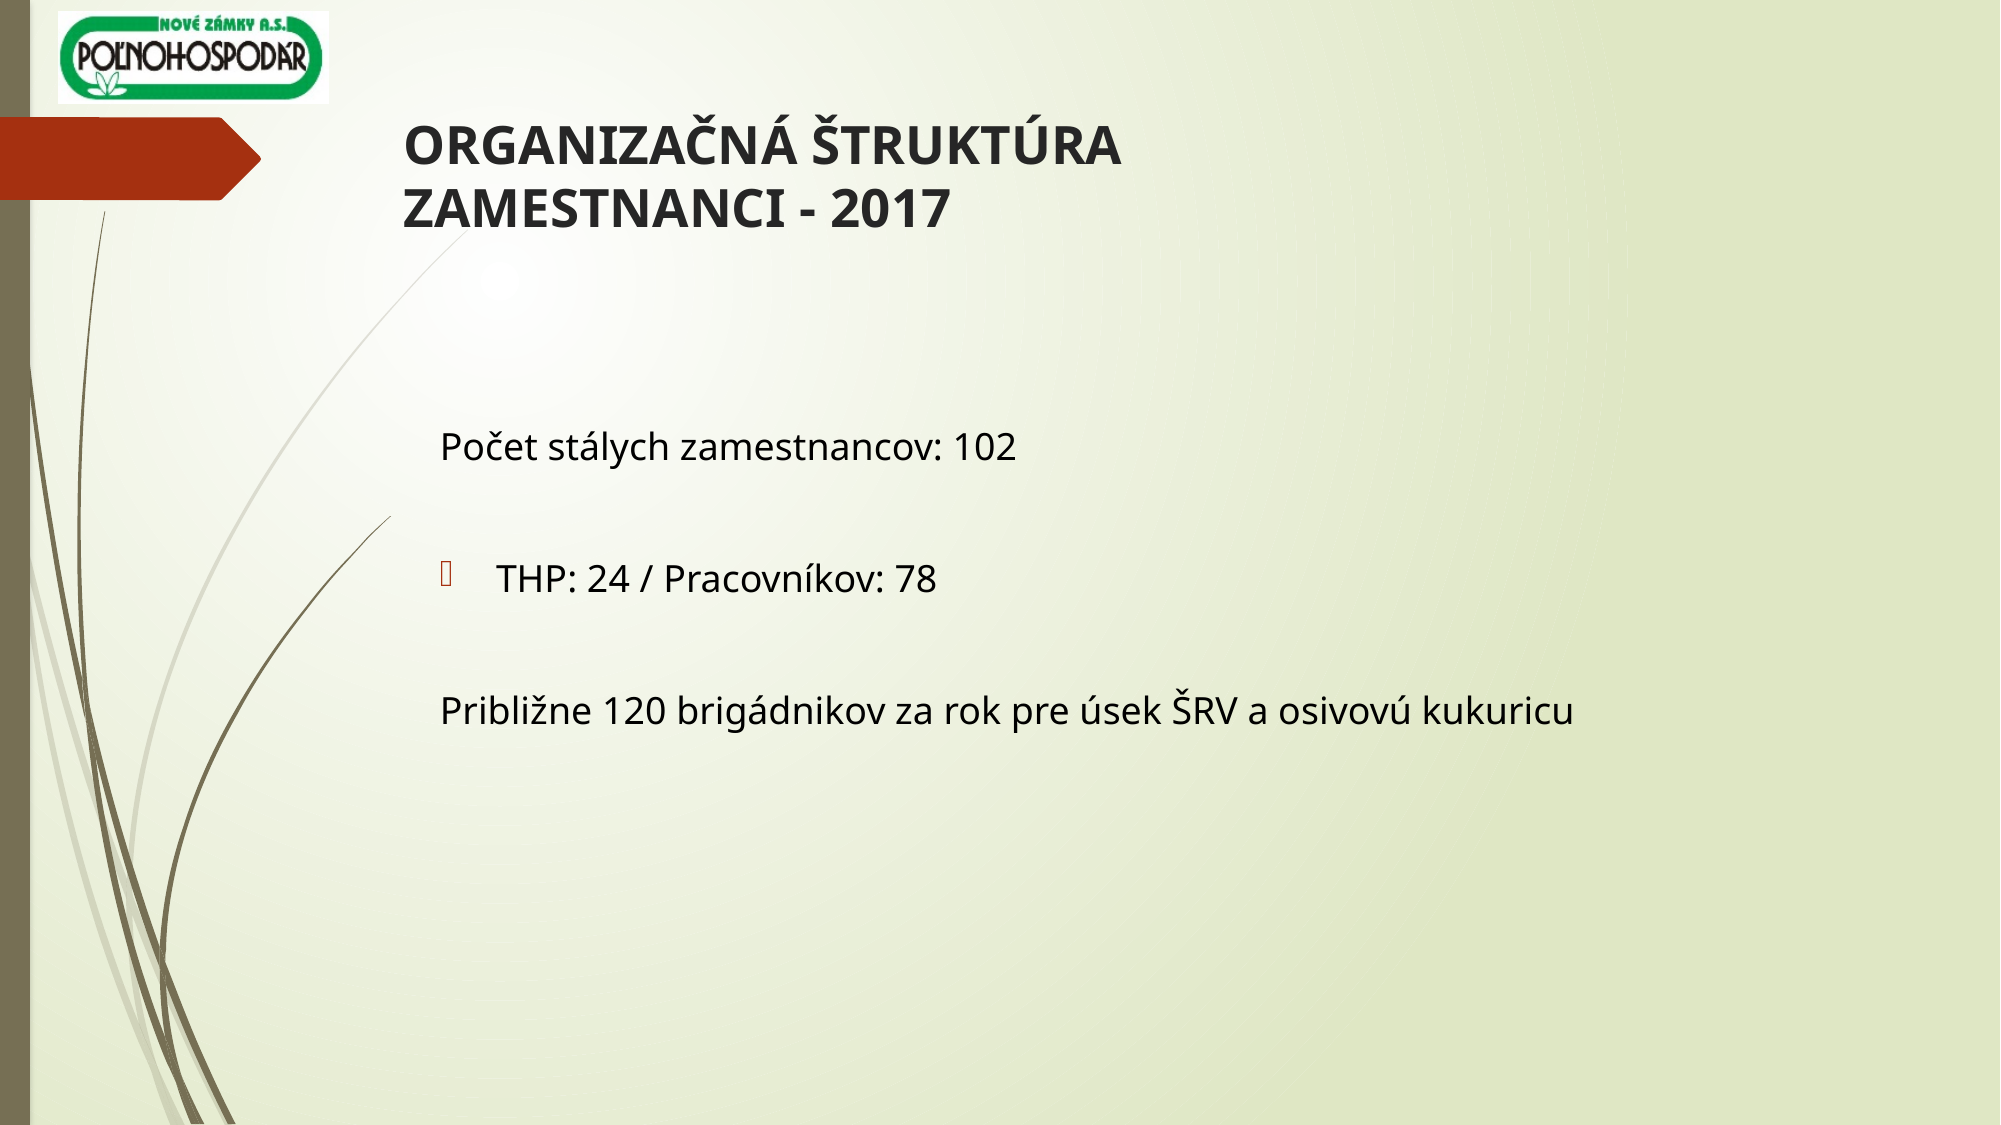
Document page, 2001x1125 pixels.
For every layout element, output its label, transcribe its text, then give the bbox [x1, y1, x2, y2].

picture [58, 11, 330, 105]
list Počet stálych zamestnancov: 102 THP: 24 / Pracovníkov: 78 Približne 120 brigádnikov za rok pre úsek ŠRV a osivovú kukuricu [424, 350, 1888, 970]
title ORGANIZAČNÁ ŠTRUKTÚRA ZAMESTNANCi - 2017 [388, 103, 2000, 322]
